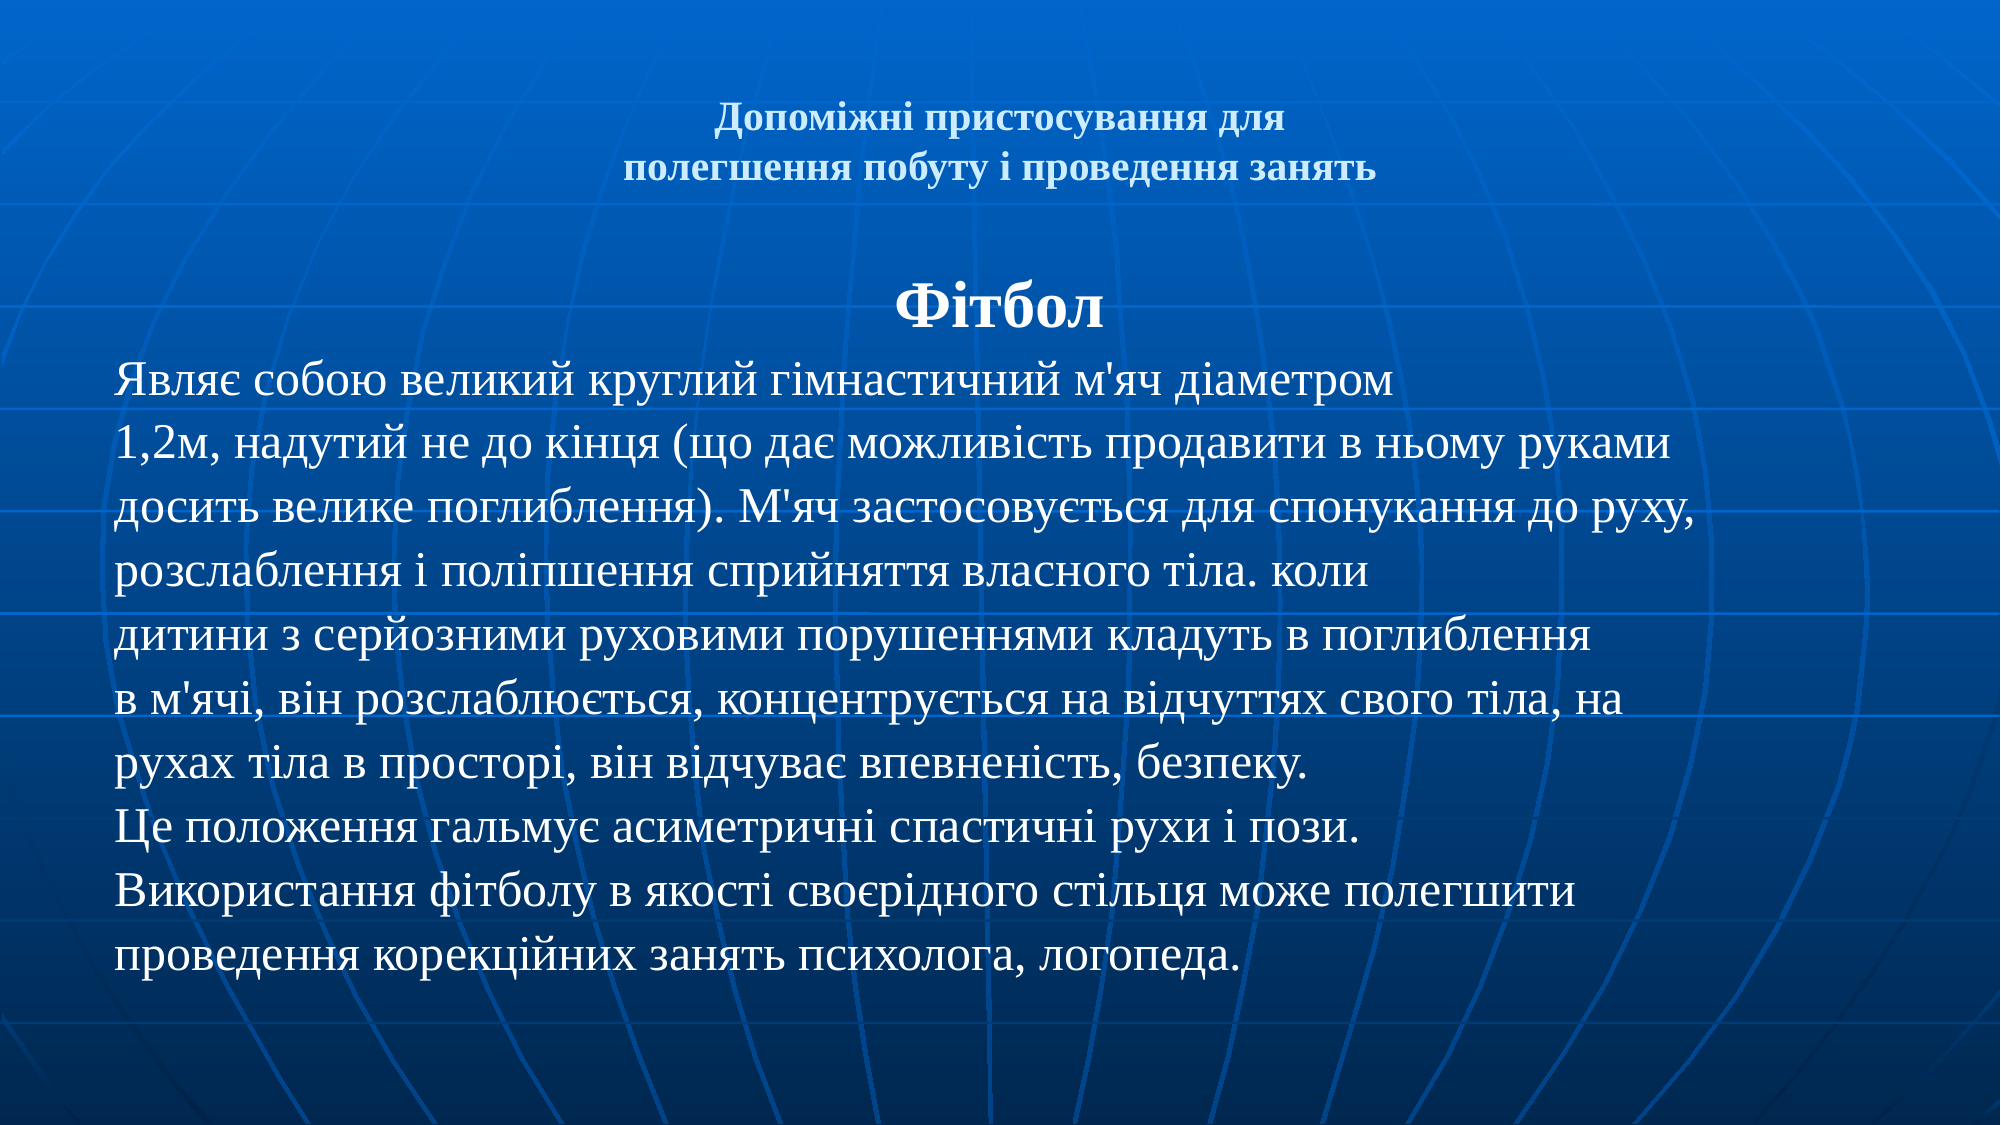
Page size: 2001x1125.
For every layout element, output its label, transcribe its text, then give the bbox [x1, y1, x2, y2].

list Фітбол Являє собою великий круглий гімнастичний м'яч діаметром 1,2м, надутий не до кінця (що дає можливість продавити в ньому руками досить велике поглиблення). М'яч застосовується для спонукання до руху, розслаблення і поліпшення сприйняття власного тіла. коли дитини з серйозними руховими порушеннями кладуть в поглиблення в м'ячі, він розслаблюється, концентрується на відчуттях свого тіла, на рухах тіла в просторі, він відчуває впевненість, безпеку. Це положення гальмує асиметричні спастичні рухи і пози. Використання фітболу в якості своєрідного стільця може полегшити проведення корекційних занять психолога, логопеда. [99, 262, 1901, 1006]
title Допоміжні пристосування для полегшення побуту і проведення занять [99, 45, 1901, 233]
